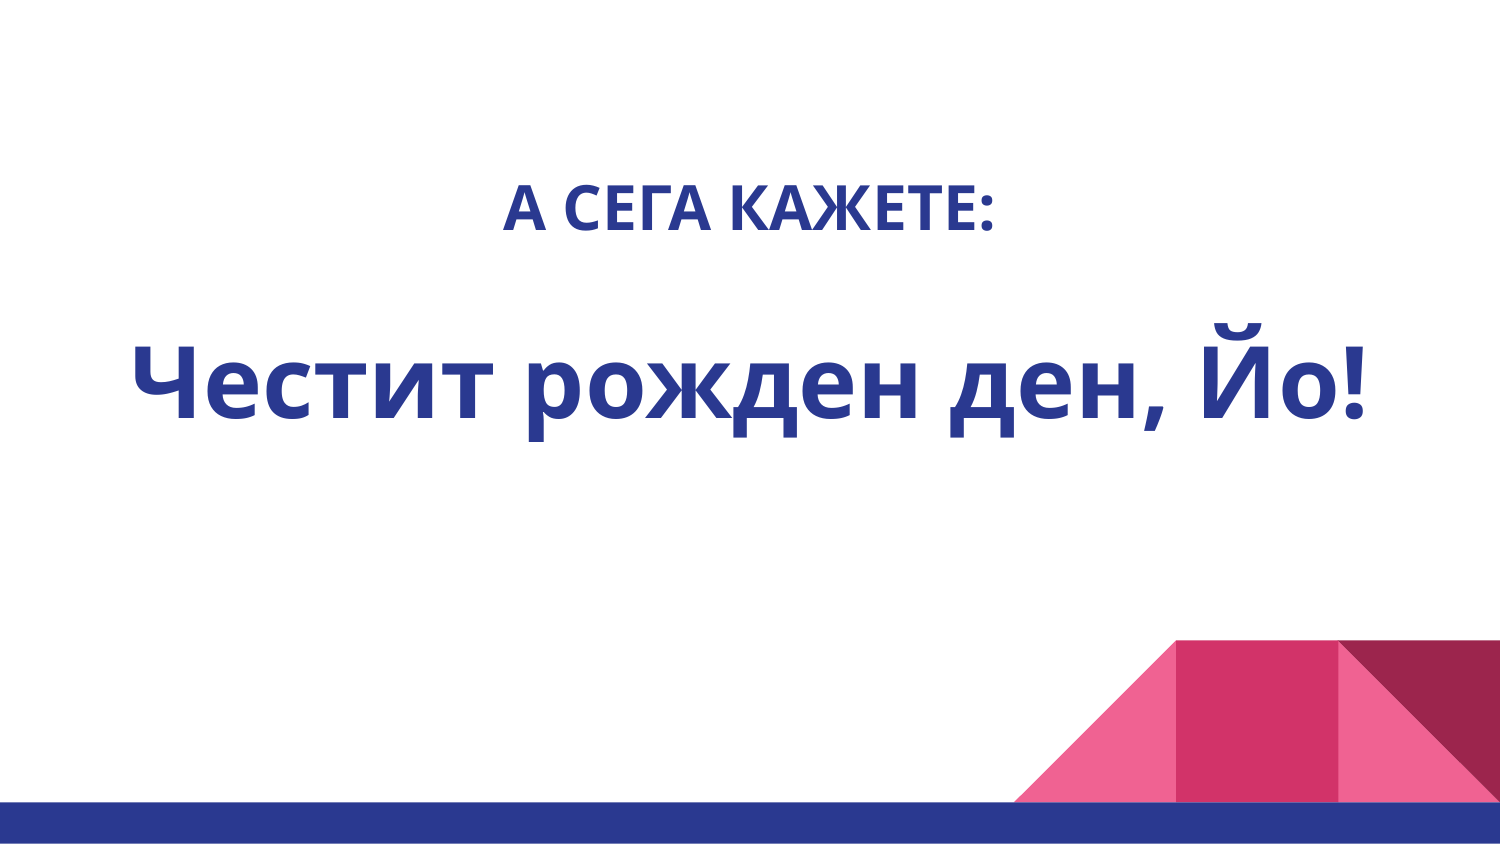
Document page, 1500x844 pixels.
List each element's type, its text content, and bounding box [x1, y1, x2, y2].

title А СЕГА КАЖЕТЕ: Честит рожден ден, Йо! [51, 153, 1449, 526]
